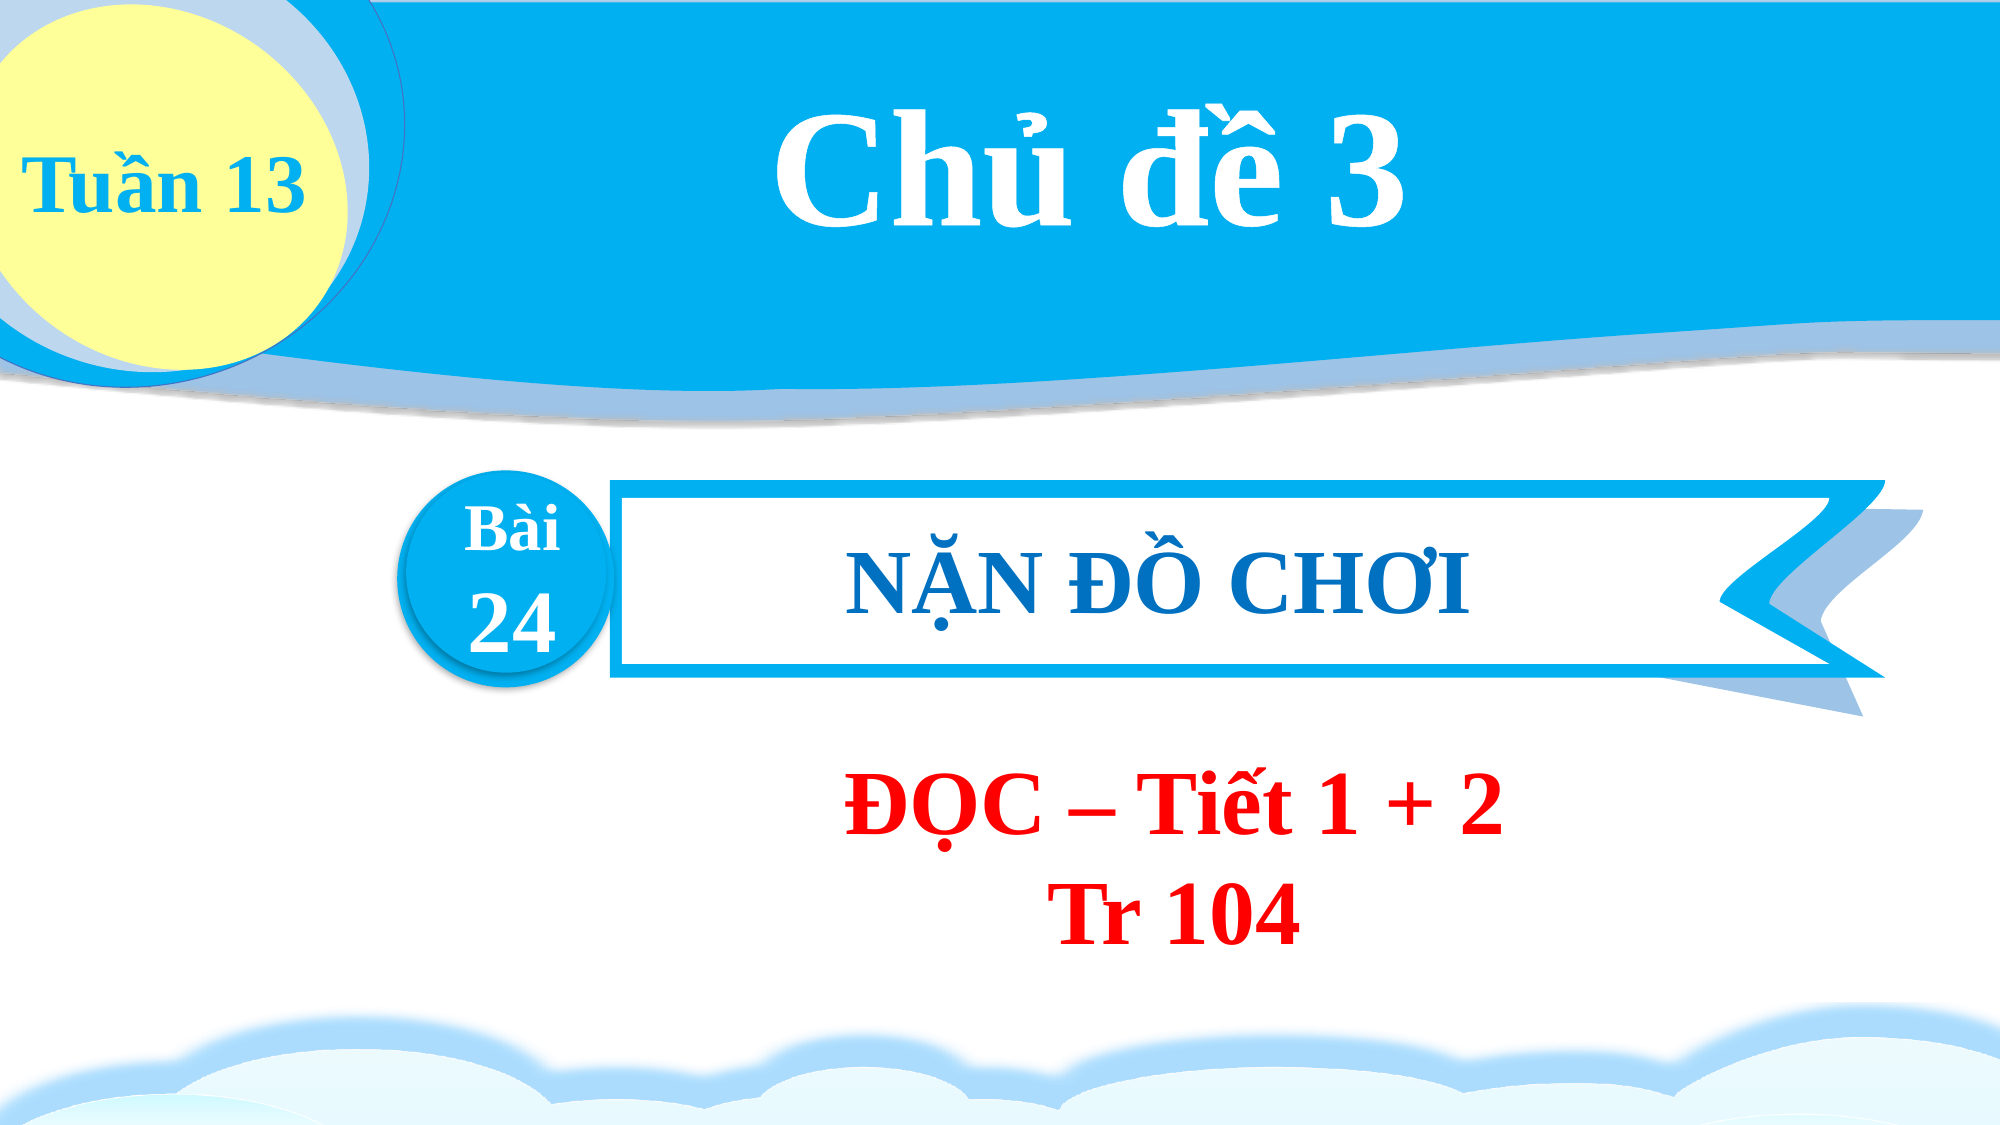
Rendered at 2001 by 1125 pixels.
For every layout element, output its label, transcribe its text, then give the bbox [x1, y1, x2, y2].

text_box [609, 480, 1913, 694]
text_box [197, 321, 2000, 417]
picture [0, 1002, 2000, 1125]
text_box Chủ đề 3 [407, 48, 1873, 269]
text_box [397, 470, 615, 688]
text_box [0, 0, 407, 386]
text_box [407, 2, 2000, 391]
text_box ĐỌC – Tiết 1 + 2 Tr 104 [621, 732, 1728, 973]
